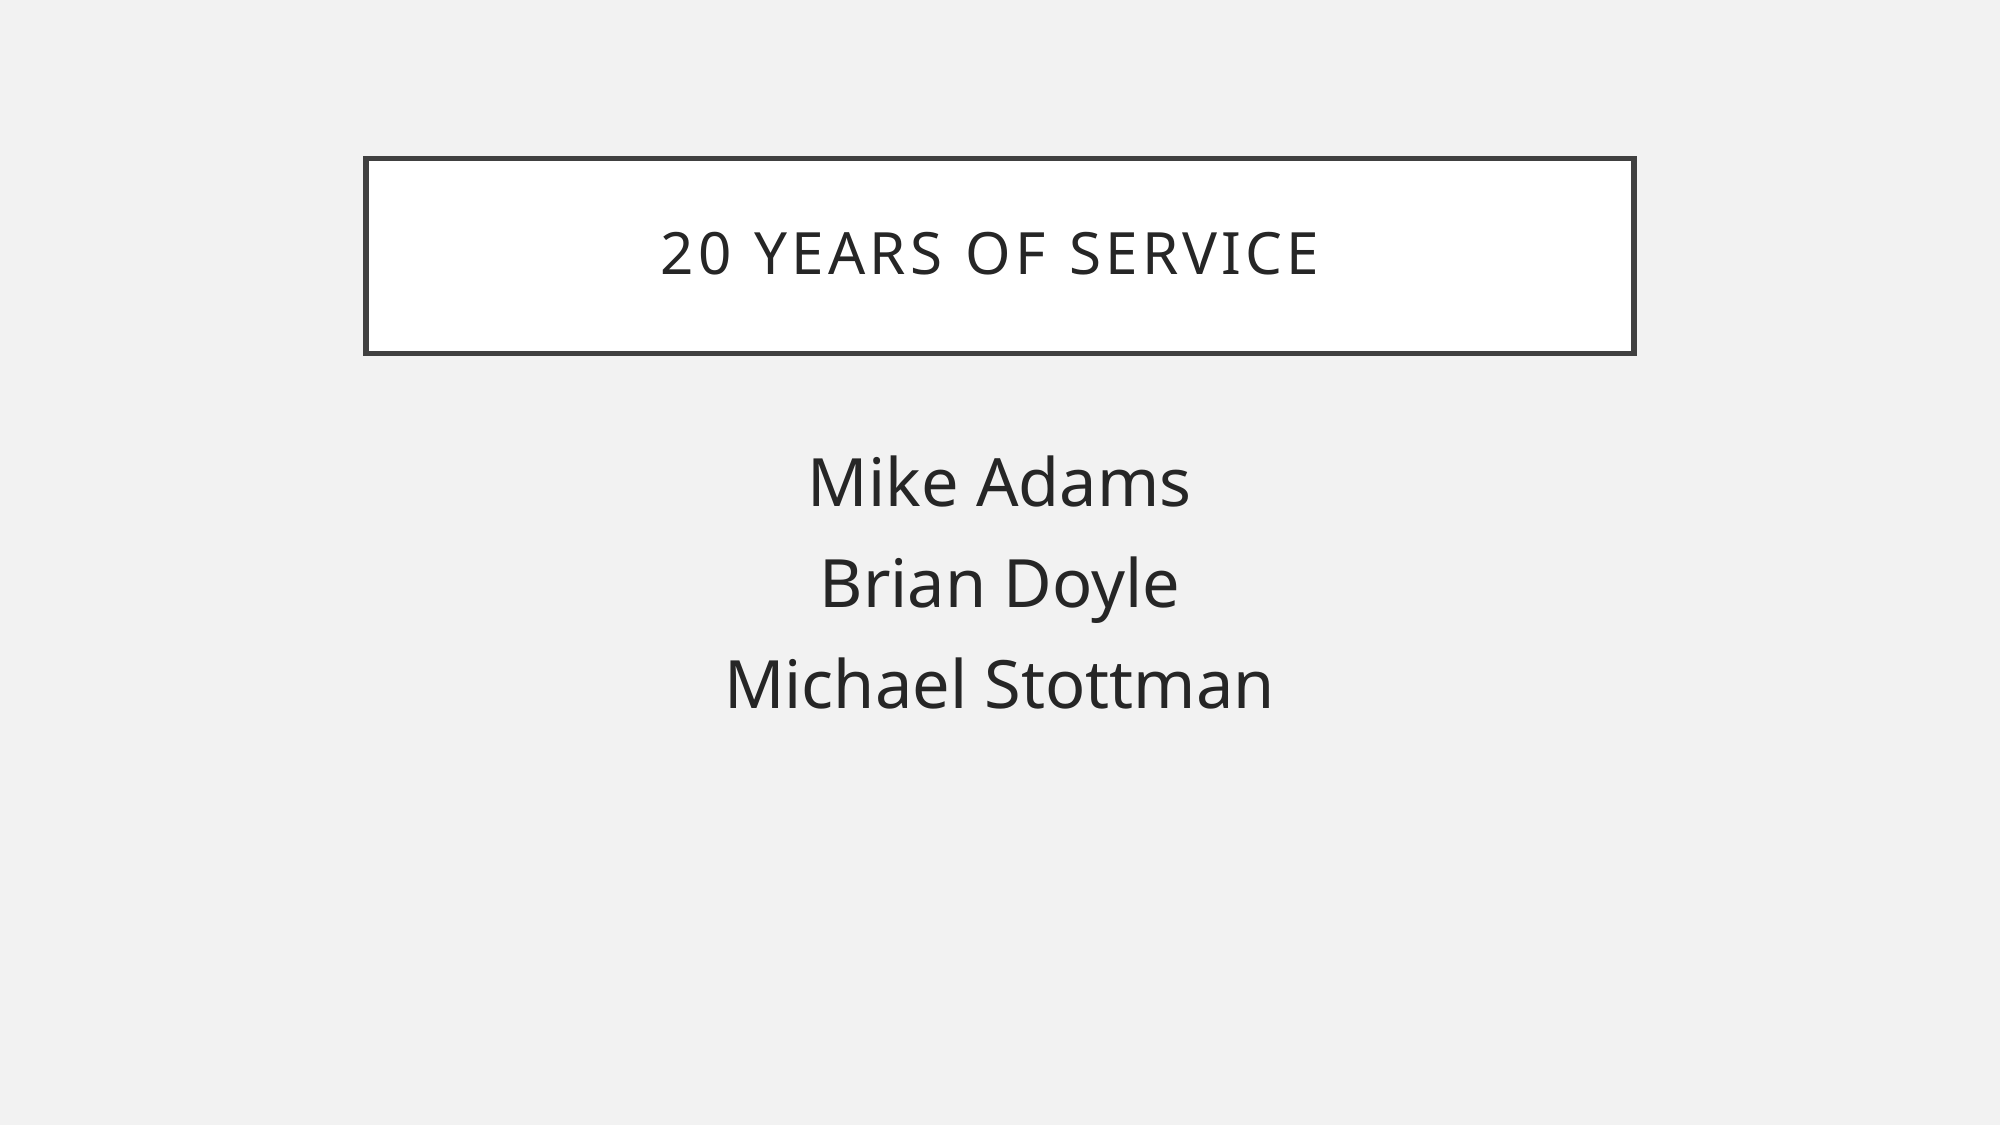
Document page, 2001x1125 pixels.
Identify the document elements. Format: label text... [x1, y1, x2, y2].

title 20 years of service [363, 156, 1637, 356]
list Mike Adams Brian Doyle Michael Stottman [366, 432, 1634, 942]
